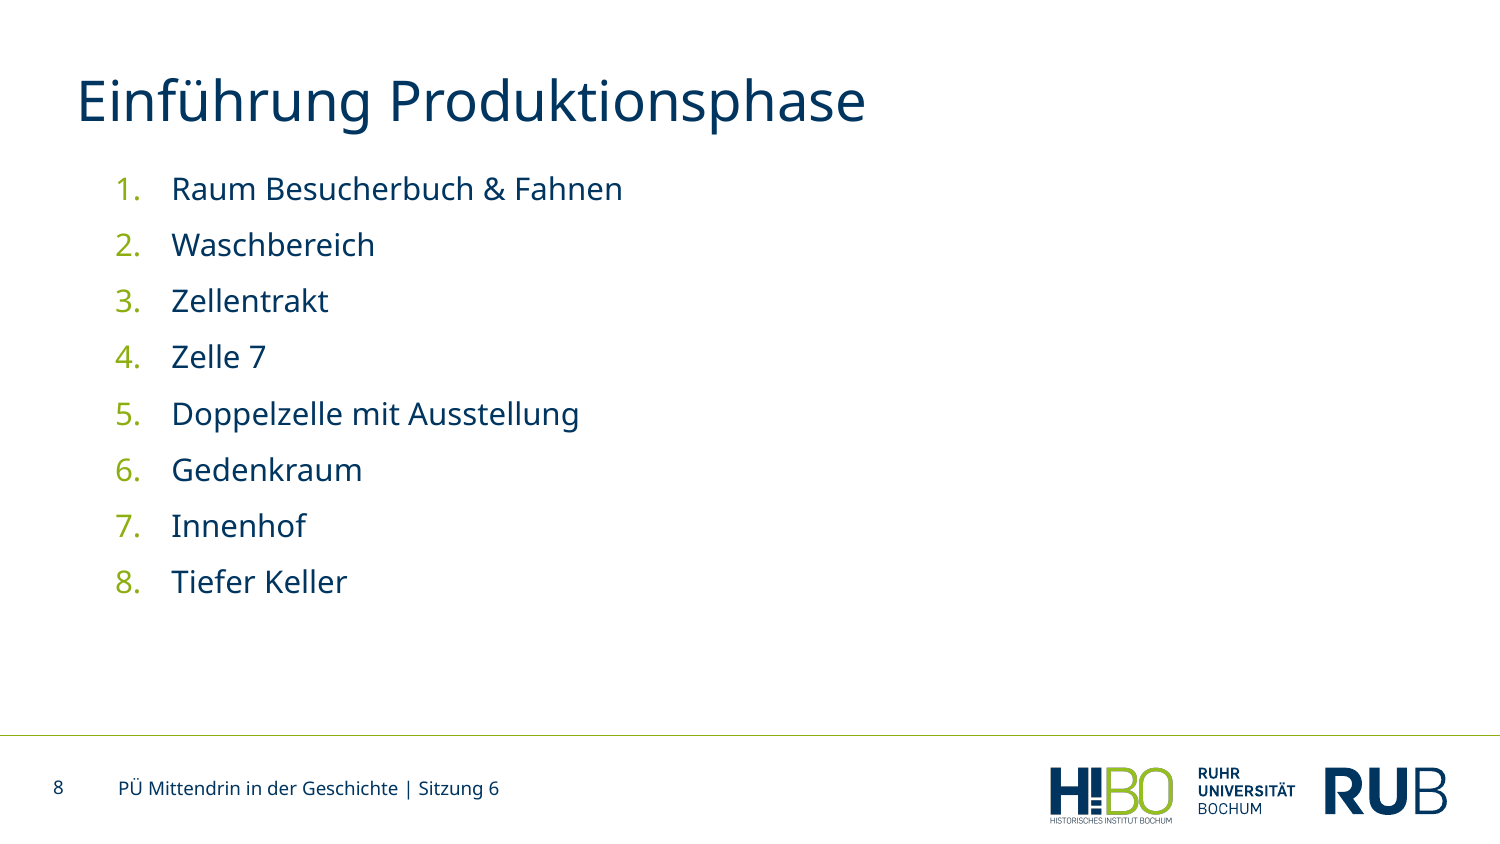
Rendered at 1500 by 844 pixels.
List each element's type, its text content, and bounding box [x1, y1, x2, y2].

footer PÜ Mittendrin in der Geschichte | Sitzung 6 [118, 779, 1022, 798]
slide_number 8 [53, 779, 95, 798]
title Einführung Produktionsphase [76, 64, 1317, 142]
list Raum Besucherbuch & Fahnen Waschbereich Zellentrakt Zelle 7 Doppelzelle mit Ausstellung Gedenkraum Innenhof Tiefer Keller [76, 150, 809, 729]
picture [1045, 761, 1176, 830]
